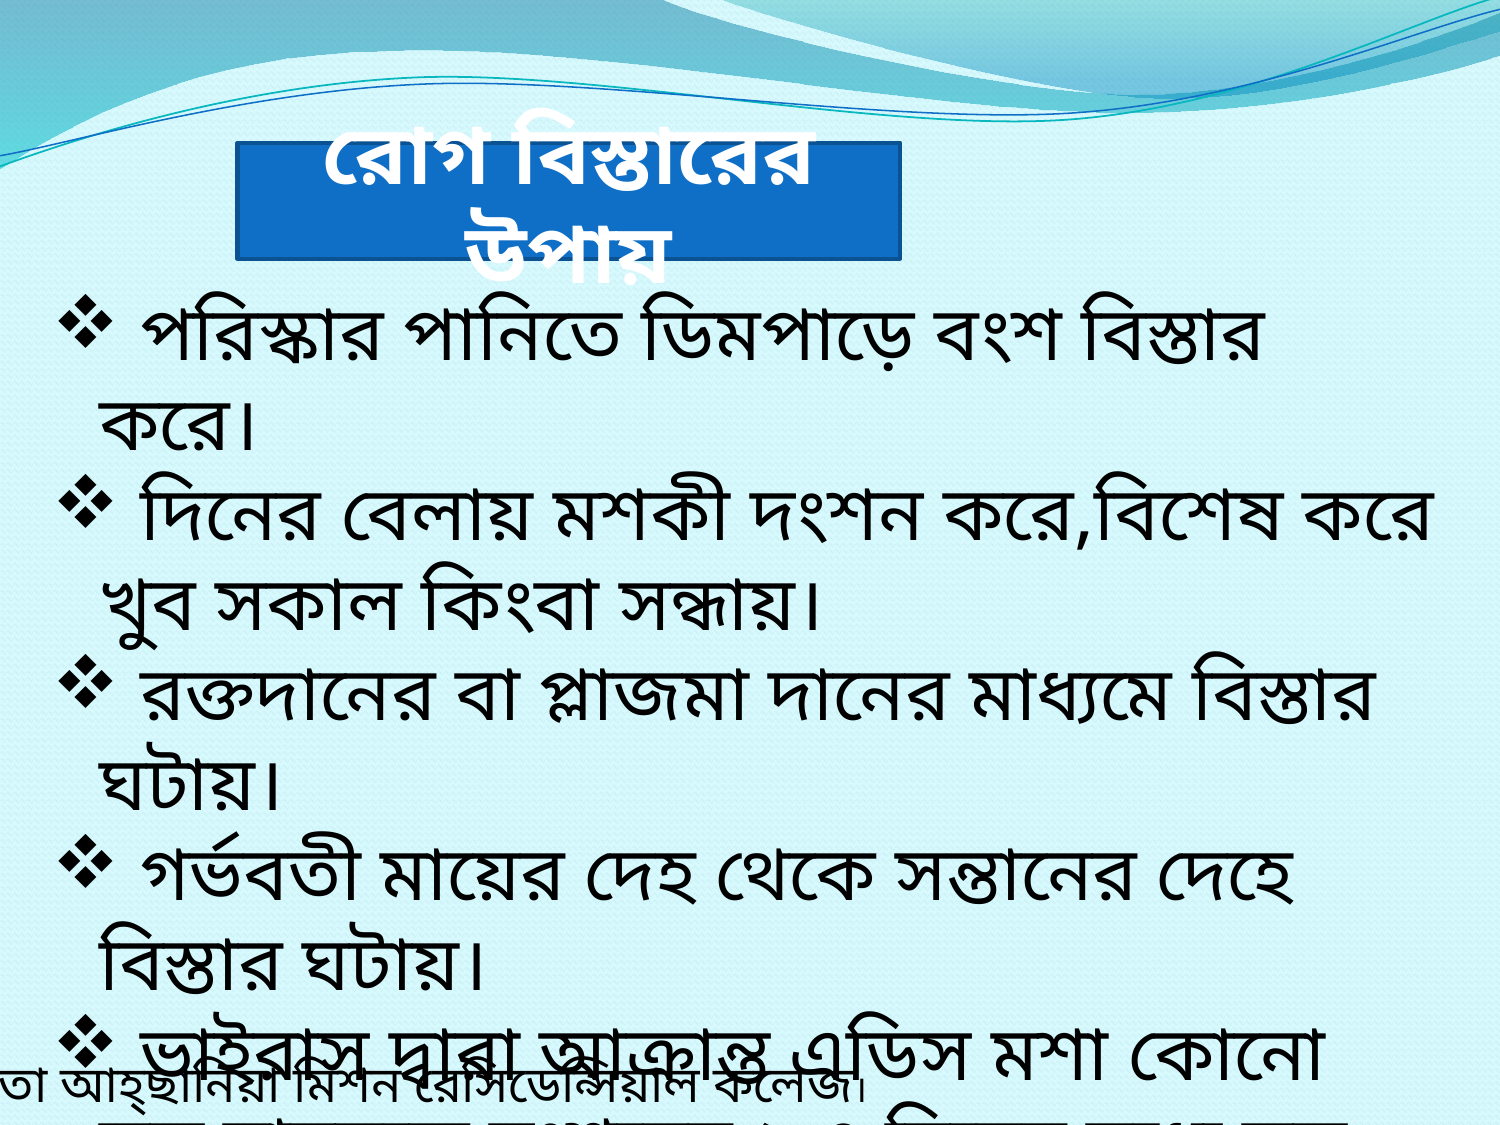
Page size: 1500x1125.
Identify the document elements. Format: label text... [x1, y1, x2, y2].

text_box নলতা আহ্‌ছানিয়া মিশন রেসিডেন্সিয়াল কলেজ। [0, 1044, 882, 1120]
text_box পরিস্কার পানিতে ডিমপাড়ে বংশ বিস্তার করে। দিনের বেলায় মশকী দংশন করে,বিশেষ করে খুব সকাল কিংবা সন্ধায়। রক্তদানের বা প্লাজমা দানের মাধ্যমে বিস্তার ঘটায়। গর্ভবতী মায়ের দেহ থেকে সন্তানের দেহে বিস্তার ঘটায়। ভাইরাস দ্বারা আক্রান্ত এডিস মশা কোনো সুস্থ মানুষকে দংশনের ২-৭ দিনের মধ্যে সুস্থ মানুষটি ডেঙ্গু জ্বরে আক্রান্ত হতে পারে। [37, 278, 1450, 1125]
text_box রোগ বিস্তারের উপায় [235, 141, 902, 261]
